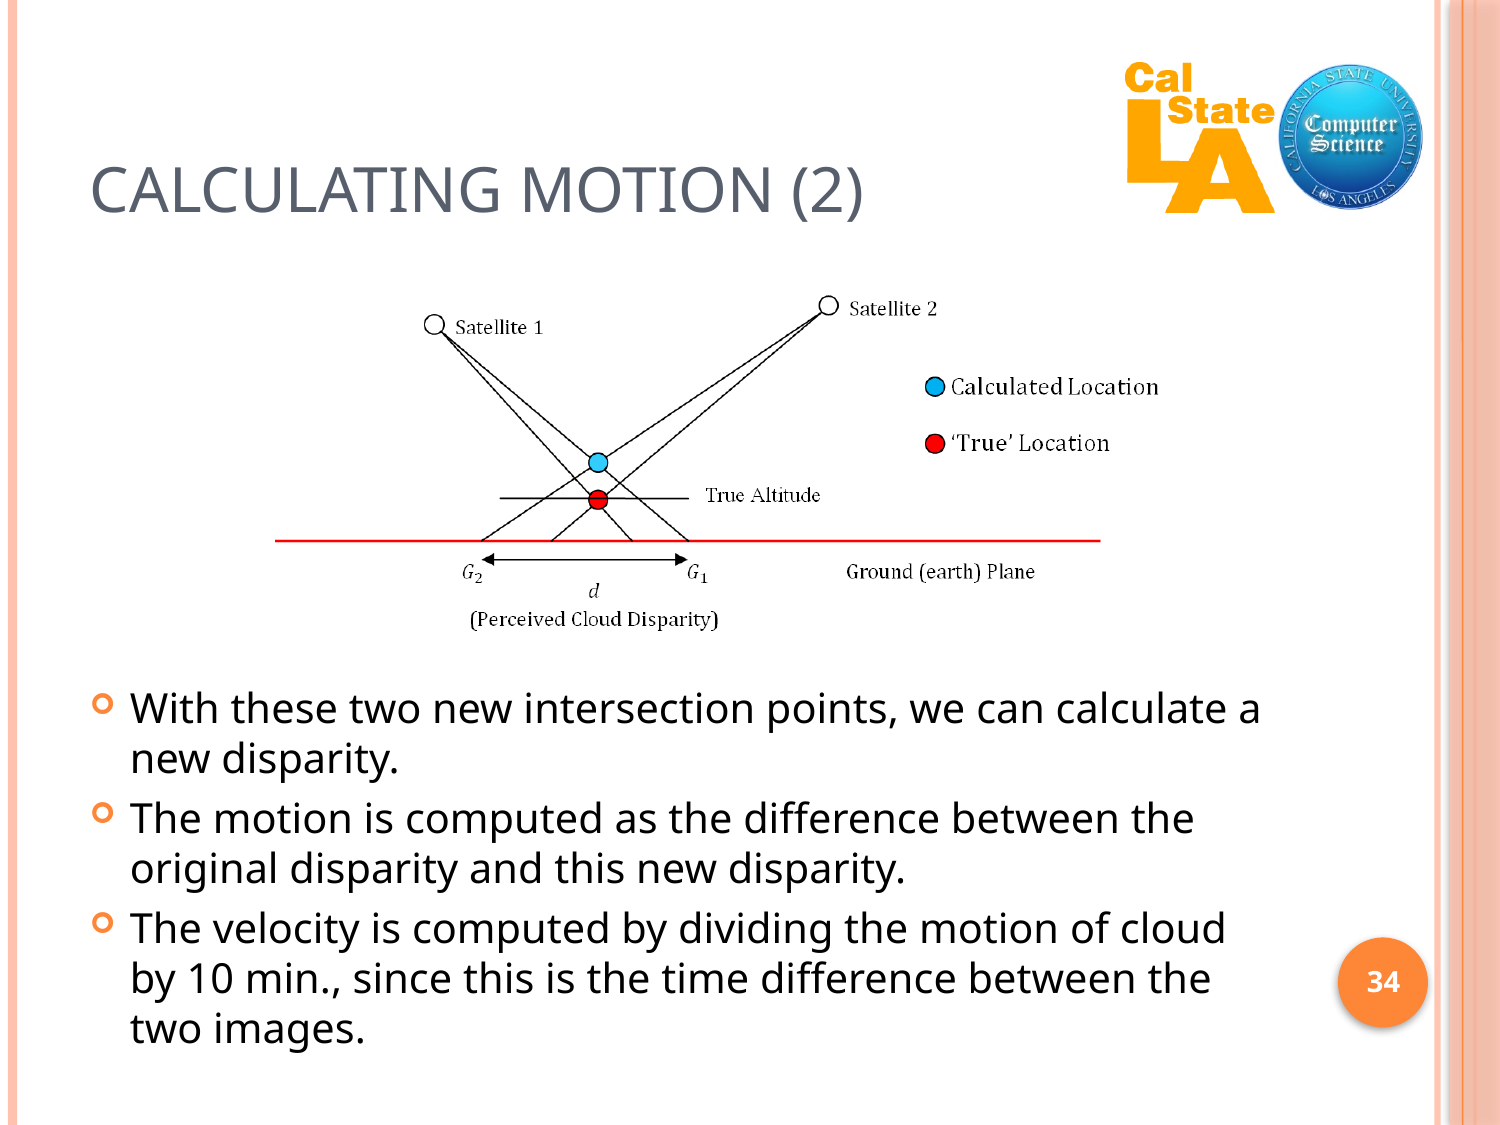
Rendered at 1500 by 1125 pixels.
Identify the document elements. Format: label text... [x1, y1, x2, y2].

title Calculating Motion (2) [75, 45, 1300, 233]
slide_number 34 [1333, 940, 1434, 1027]
picture [1300, 62, 1425, 212]
list With these two new intersection points, we can calculate a new disparity. The motion is computed as the difference between the original disparity and this new disparity. The velocity is computed by dividing the motion of cloud by 10 min., since this is the time difference between the two images. [75, 675, 1300, 1062]
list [202, 261, 1173, 651]
